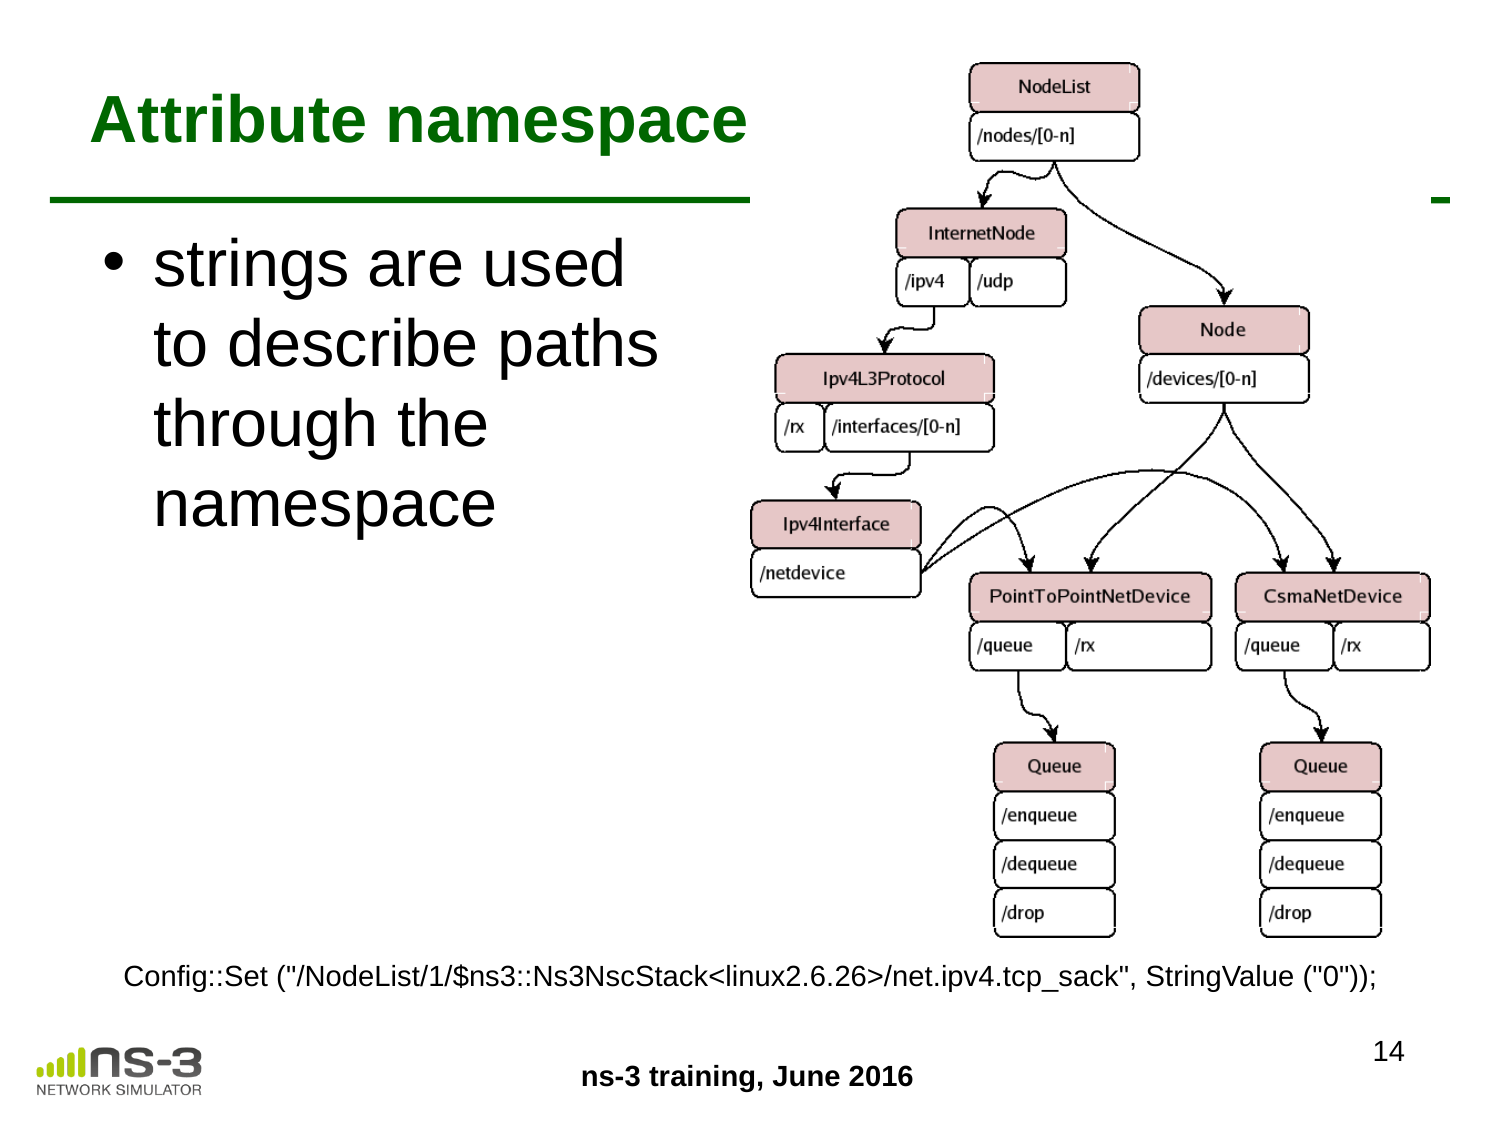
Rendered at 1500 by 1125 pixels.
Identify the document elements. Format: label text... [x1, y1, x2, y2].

text_box Config::Set ("/NodeList/1/$ns3::Ns3NscStack<linux2.6.26>/net.ipv4.tcp_sack", StringValue ("0")); [108, 949, 1395, 1001]
footer ns-3 training, June 2016 [512, 1049, 983, 1125]
slide_number 14 [1074, 1024, 1421, 1101]
picture [24, 1017, 213, 1125]
list strings are used to describe paths through the namespace [87, 212, 688, 1013]
title Attribute namespace [74, 44, 1421, 187]
picture [749, 62, 1432, 938]
